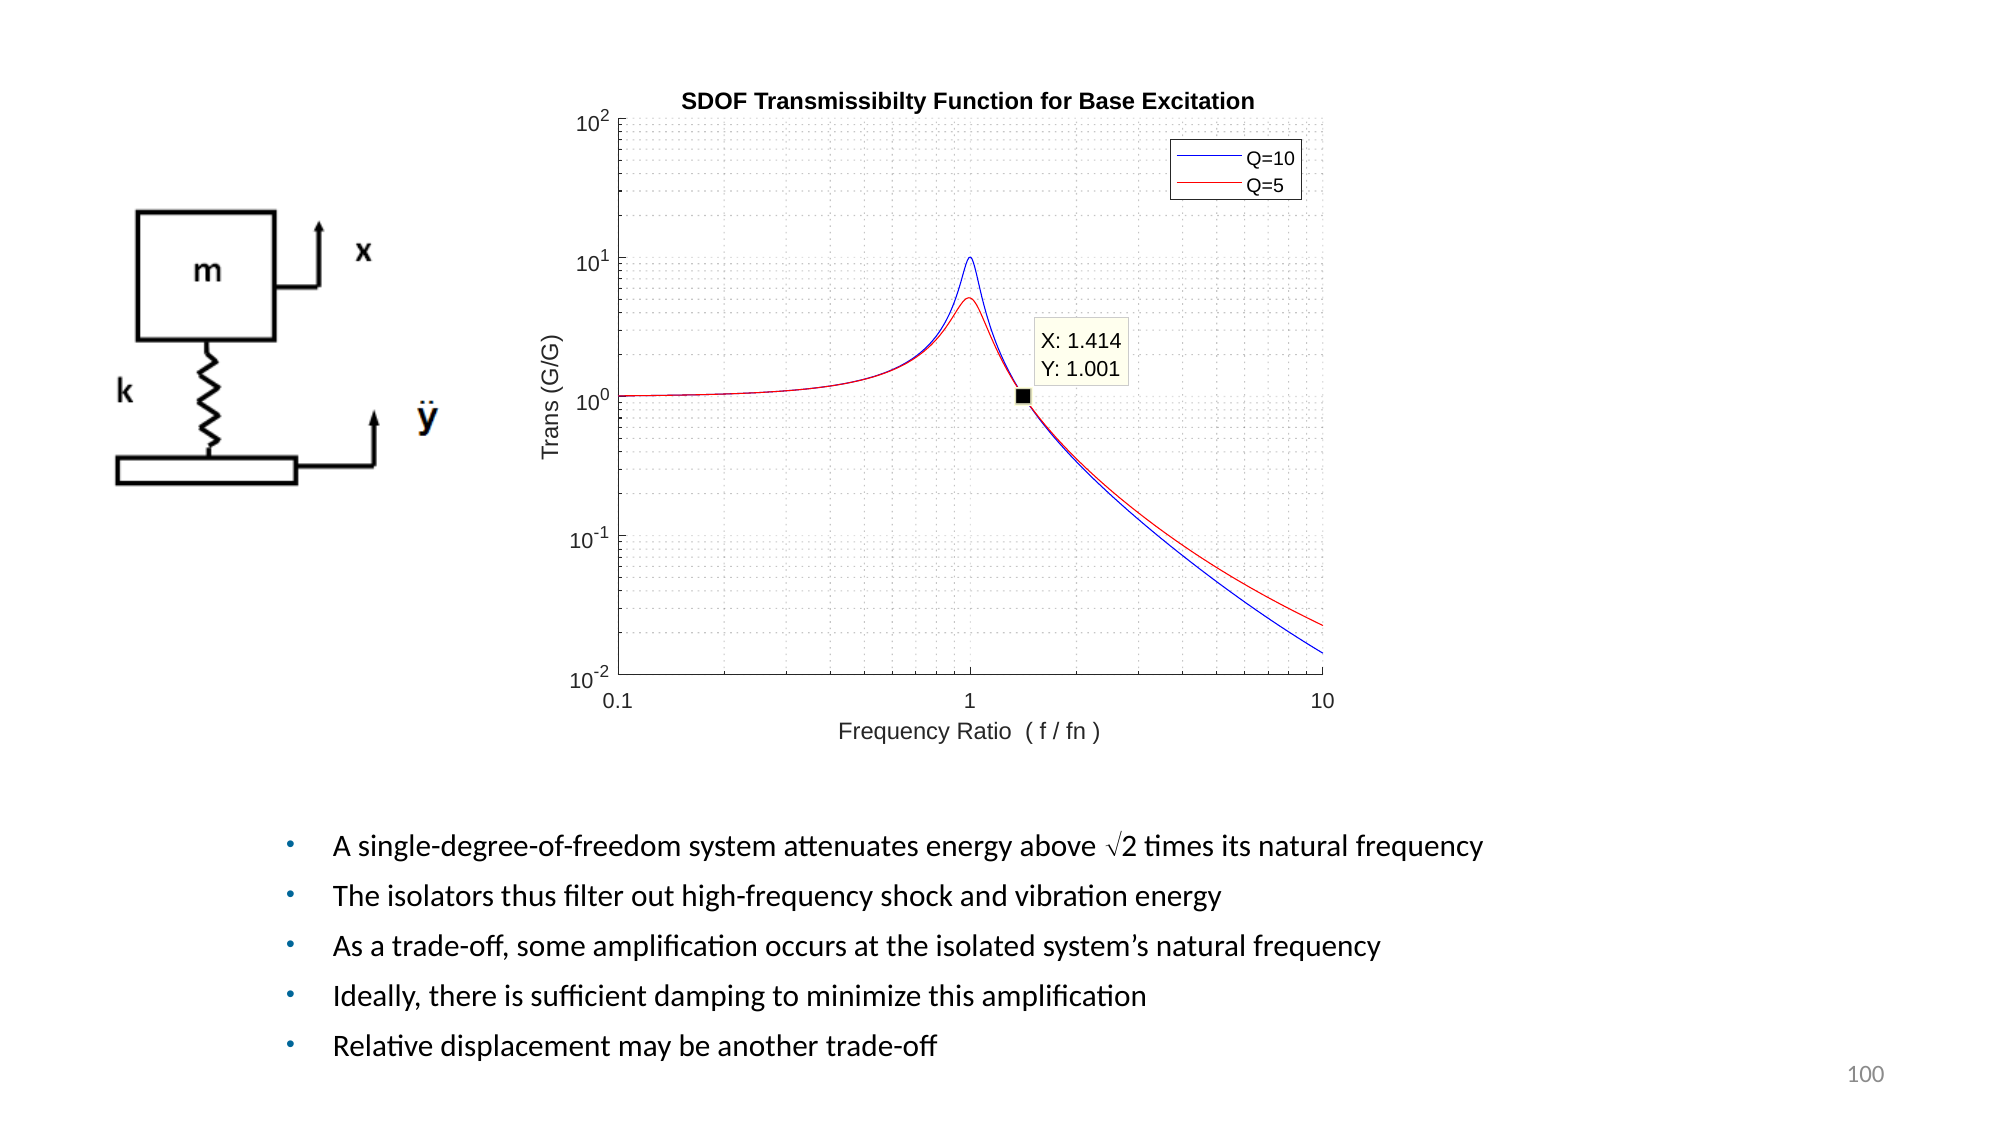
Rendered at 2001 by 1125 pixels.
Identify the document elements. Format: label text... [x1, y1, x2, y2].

text_box A single-degree-of-freedom system attenuates energy above 2 times its natural frequency The isolators thus filter out high-frequency shock and vibration energy As a trade-off, some amplification occurs at the isolated system’s natural frequency Ideally, there is sufficient damping to minimize this amplification Relative displacement may be another trade-off [271, 817, 1751, 1070]
picture [499, 67, 1408, 748]
picture [49, 171, 494, 535]
slide_number 100 [1433, 1042, 1900, 1103]
